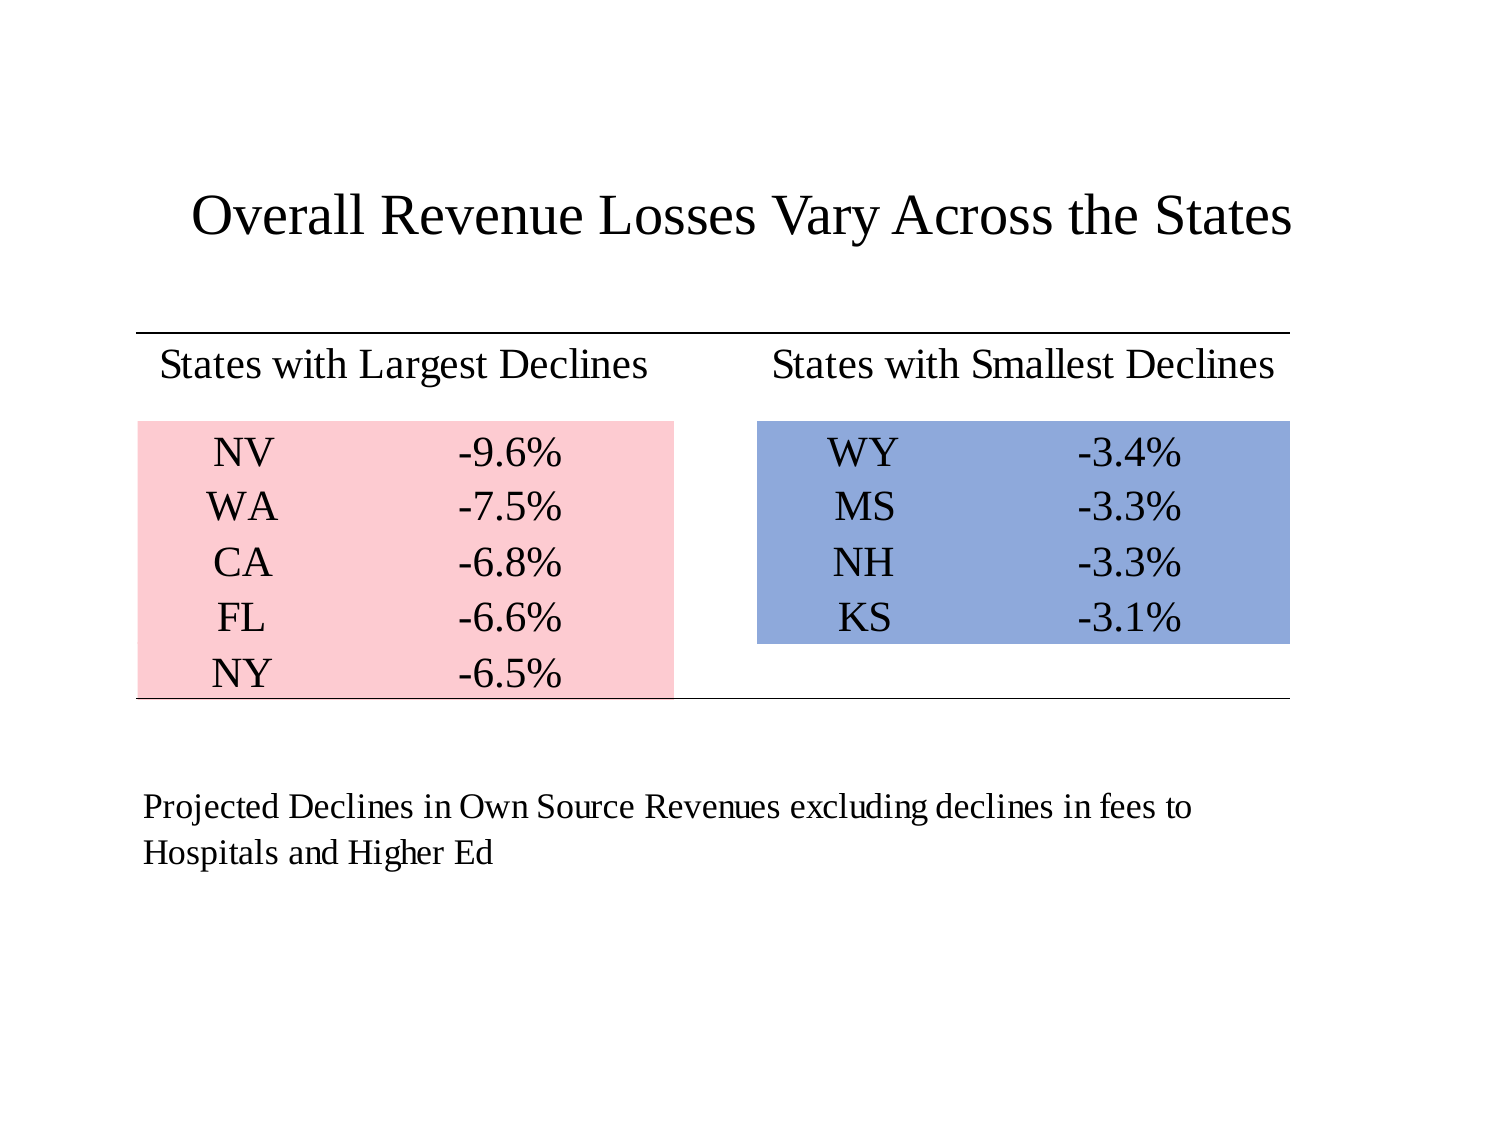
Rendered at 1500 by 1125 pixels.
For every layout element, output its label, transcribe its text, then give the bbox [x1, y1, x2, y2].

picture [135, 332, 1292, 876]
title Overall Revenue Losses Vary Across the States [103, 185, 1397, 247]
